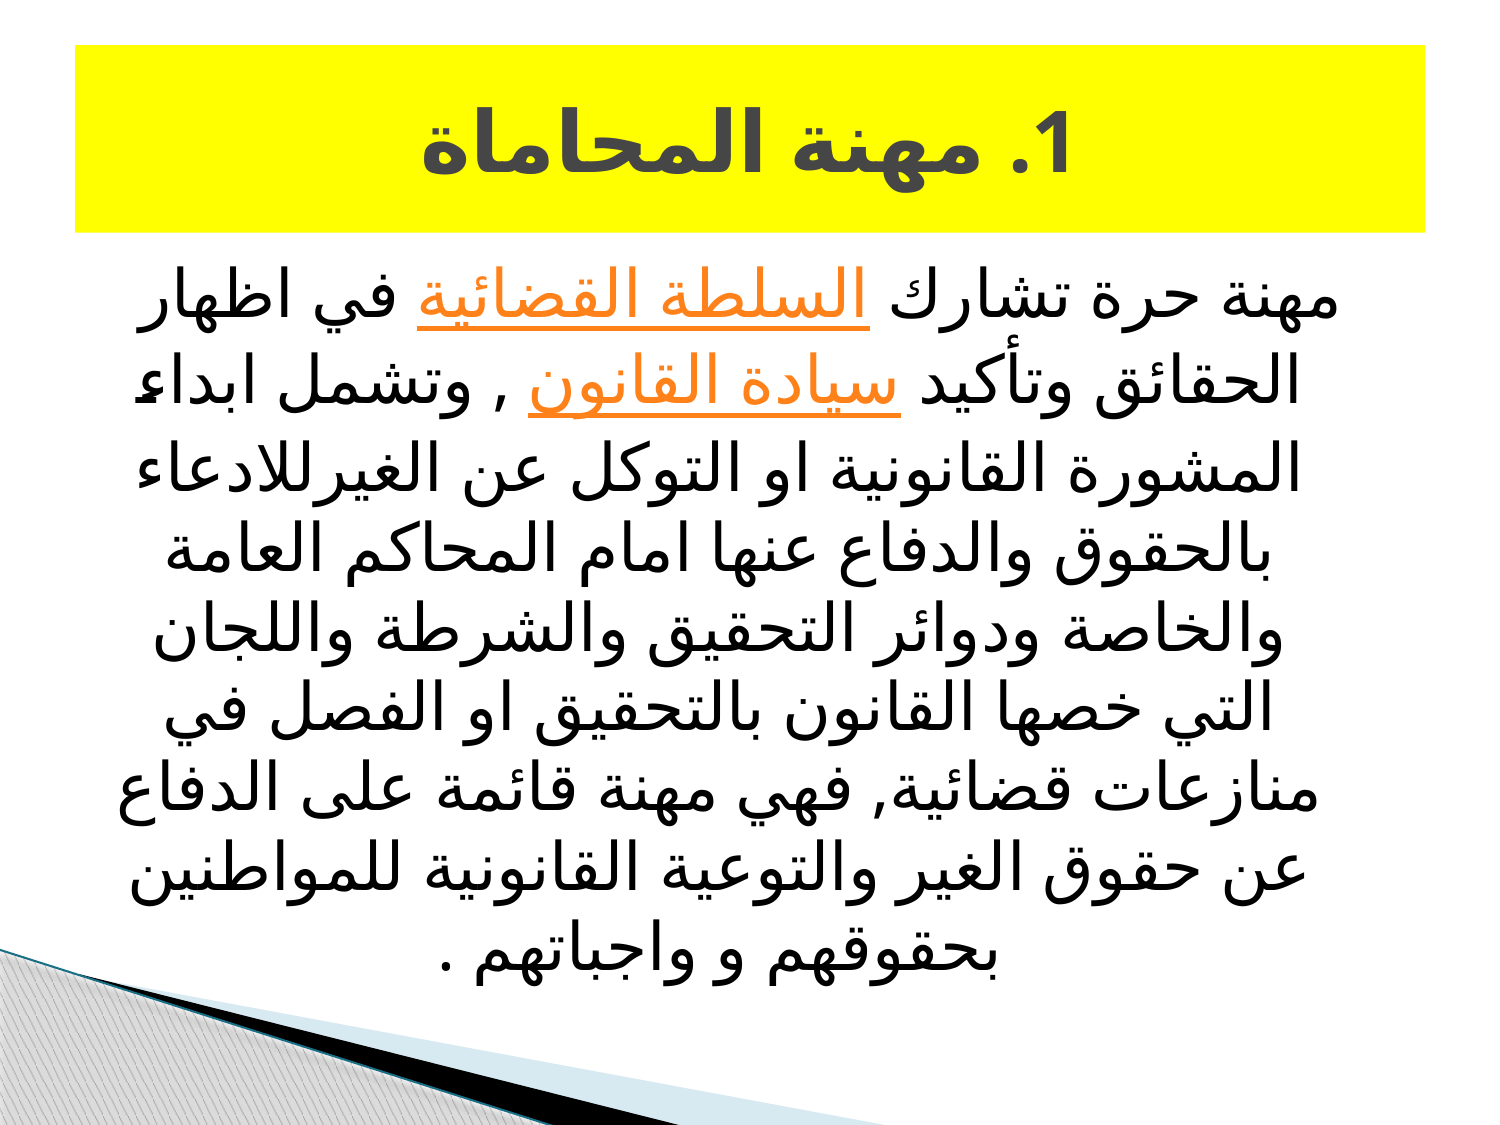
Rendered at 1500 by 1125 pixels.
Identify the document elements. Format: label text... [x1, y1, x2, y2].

title 1. مهنة المحاماة [75, 45, 1425, 233]
list مهنة حرة تشارك السلطة القضائية في اظهار الحقائق وتأكيد سيادة القانون , وتشمل ابداء المشورة القانونية او التوكل عن الغيرللادعاء بالحقوق والدفاع عنها امام المحاكم العامة والخاصة ودوائر التحقيق والشرطة واللجان التي خصها القانون بالتحقيق او الفصل في منازعات قضائية, فهي مهنة قائمة على الدفاع عن حقوق الغير والتوعية القانونية للمواطنين بحقوقهم و واجباتهم . [75, 243, 1425, 986]
